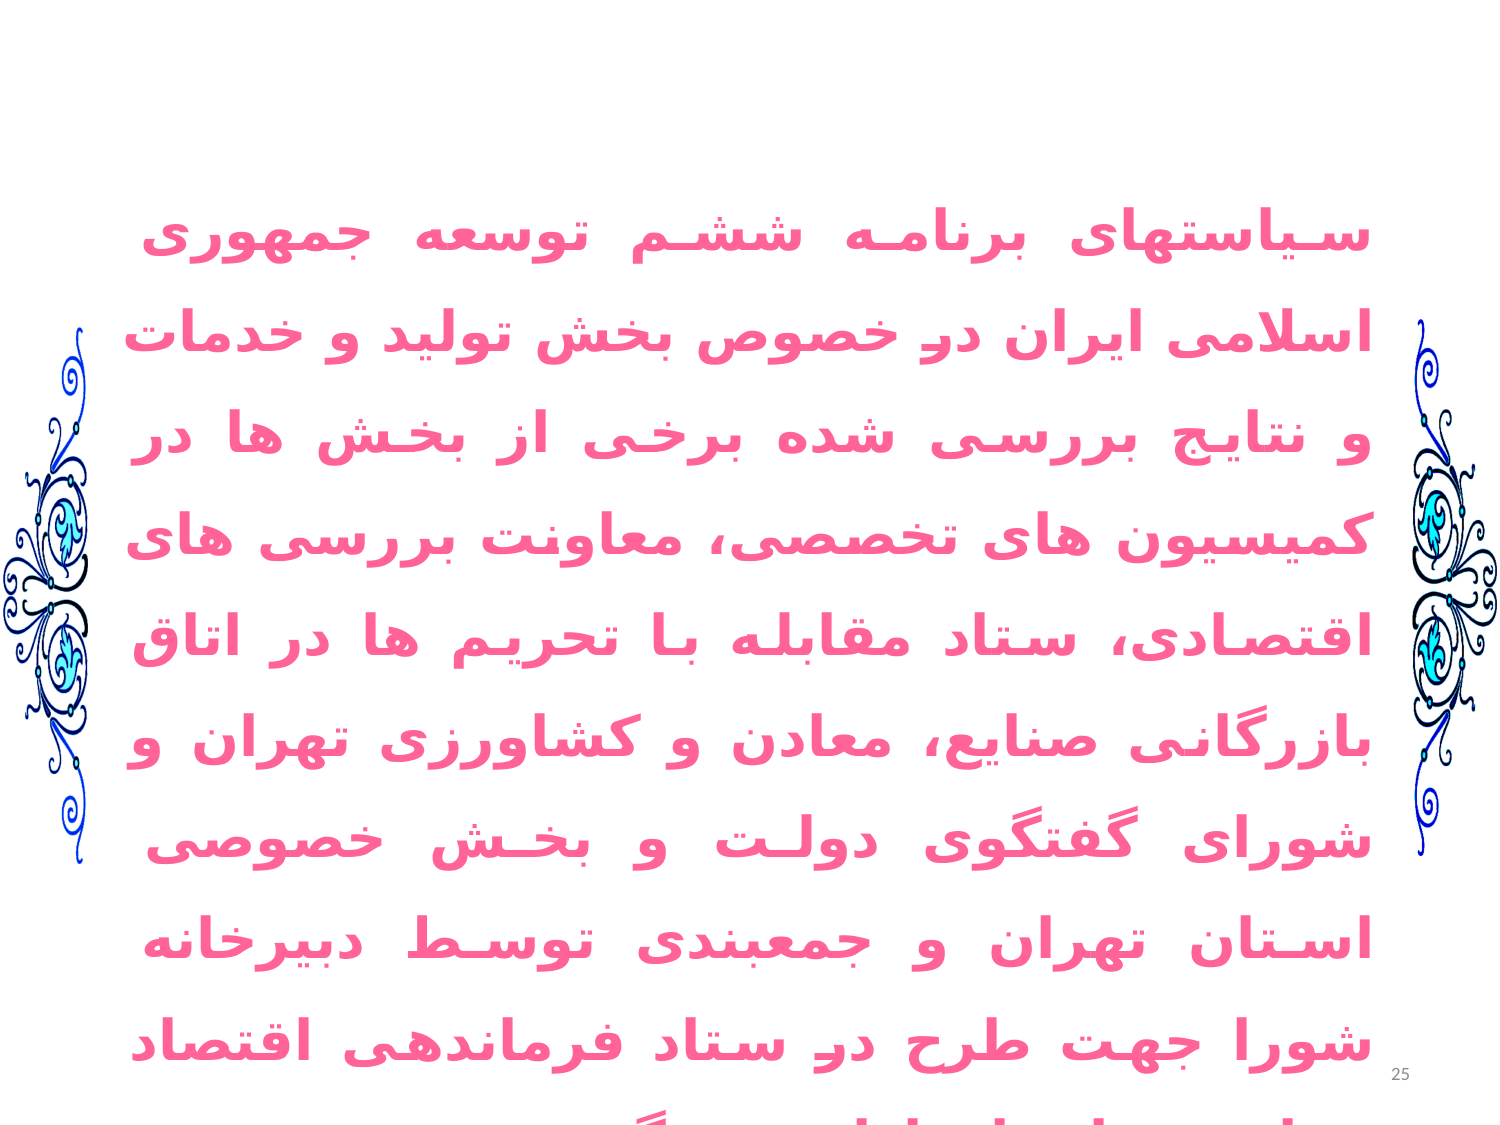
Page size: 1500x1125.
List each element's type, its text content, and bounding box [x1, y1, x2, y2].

text_box سیاستهای برنامه ششم توسعه جمهوری اسلامی ایران در خصوص بخش تولید و خدمات و نتایج بررسی شده برخی از بخش ها در کمیسیون های تخصصی، معاونت بررسی های اقتصادی، ستاد مقابله با تحریم ها در اتاق بازرگانی صنایع، معادن و کشاورزی تهران و شورای گفتگوی دولت و بخش خصوصی استان تهران و جمعبندی توسط دبیرخانه شورا جهت طرح در ستاد فرماندهی اقتصاد مقاومتی استان ارائه می گردد. [107, 153, 1390, 1125]
picture [1186, 545, 1500, 630]
picture [0, 553, 314, 638]
slide_number 25 [1074, 1042, 1425, 1103]
